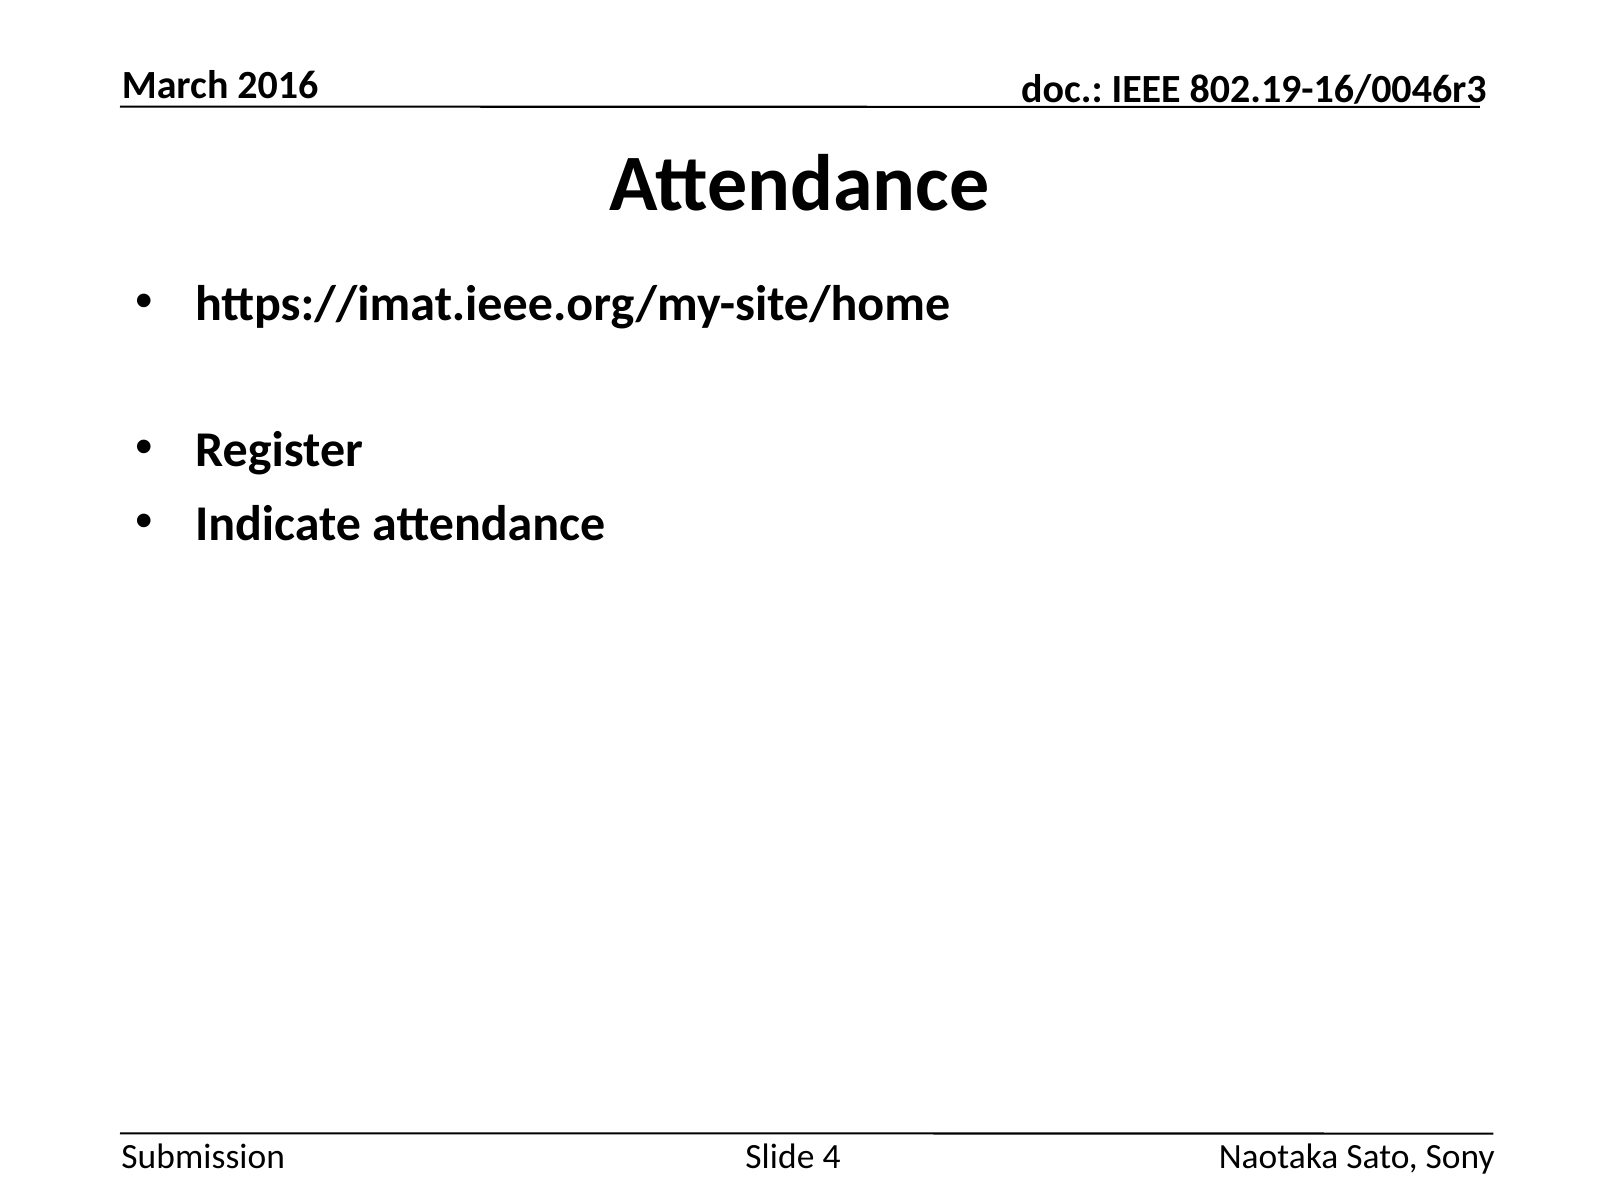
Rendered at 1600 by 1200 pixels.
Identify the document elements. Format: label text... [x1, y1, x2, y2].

list https://imat.ieee.org/my-site/home Register Indicate attendance [119, 262, 1480, 1126]
footer Naotaka Sato, Sony [937, 1132, 1495, 1174]
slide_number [121, 58, 451, 107]
slide_number Slide 4 [733, 1132, 854, 1197]
title Attendance [119, 119, 1480, 238]
